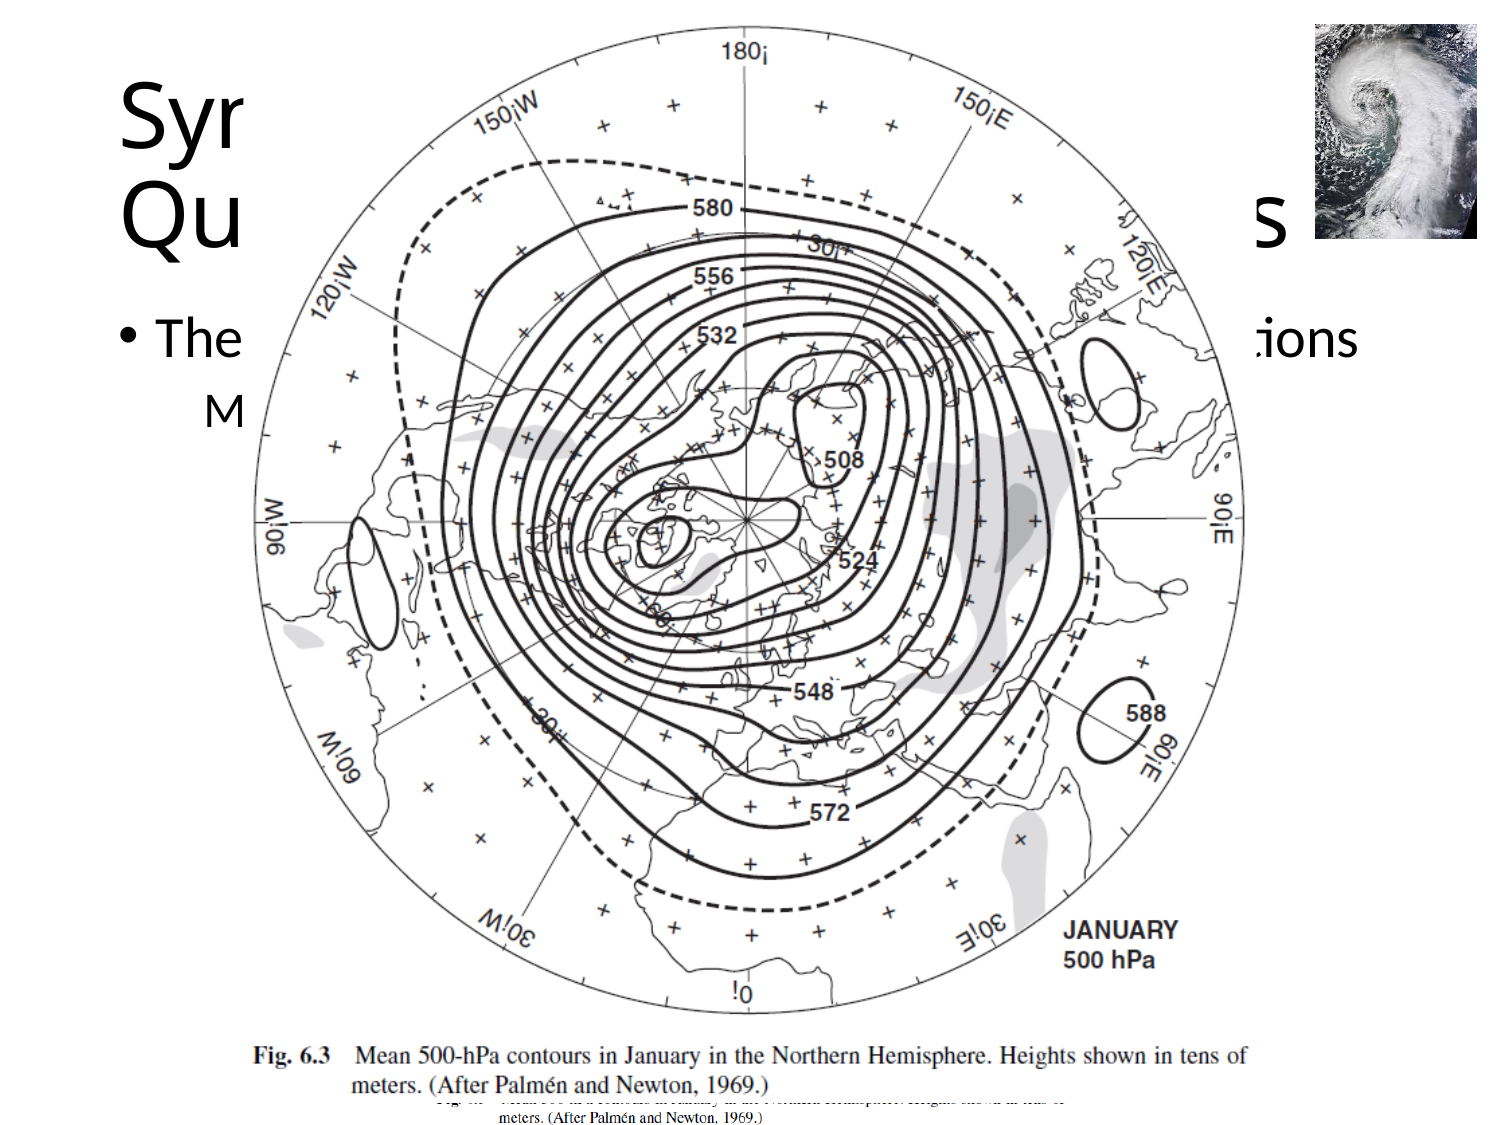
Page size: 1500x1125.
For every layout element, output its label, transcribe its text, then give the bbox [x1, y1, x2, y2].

list The observed structure of extratropical circulations [1257, 299, 1397, 1087]
text_box Mean 500-hPa contours in January (N.H.) [188, 369, 243, 445]
list The observed structure of extratropical circulations [103, 299, 243, 1087]
title Synoptic-Scale Motions I: Quasi-Geostrophic Analysis [103, 59, 243, 278]
picture [243, 22, 1257, 1125]
title Synoptic-Scale Motions I: Quasi-Geostrophic Analysis [1257, 59, 1397, 278]
picture [1315, 24, 1477, 239]
